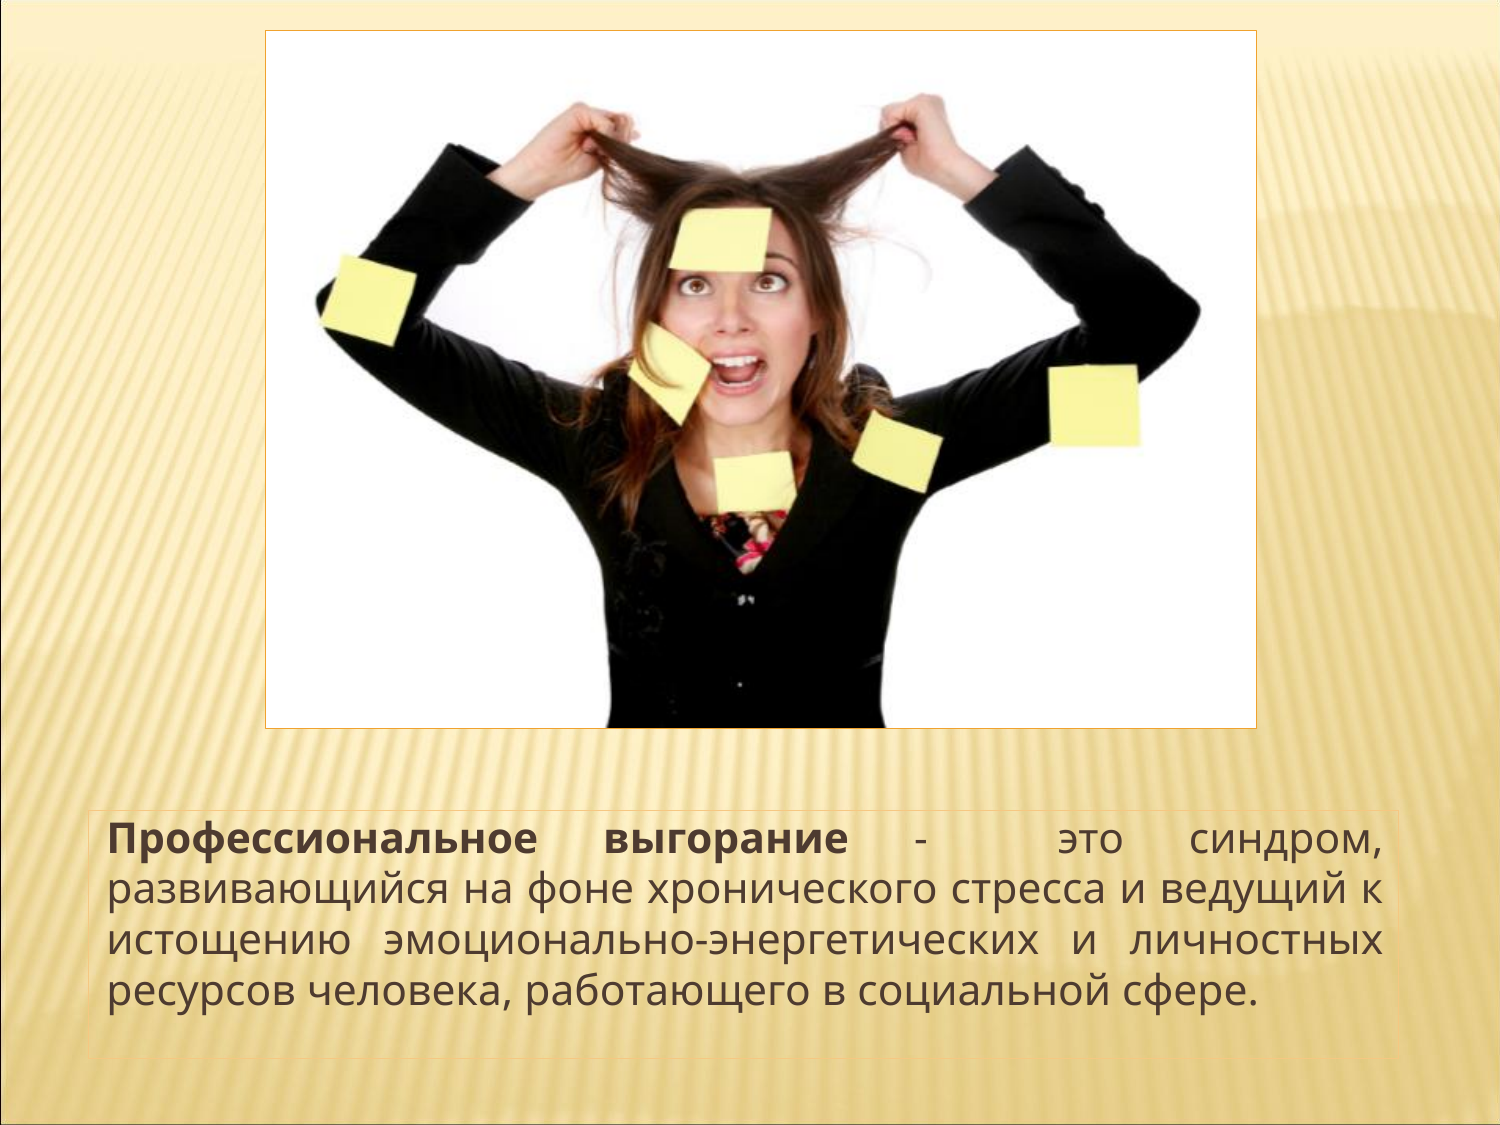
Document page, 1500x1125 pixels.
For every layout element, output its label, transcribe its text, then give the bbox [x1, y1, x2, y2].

list Профессиональное выгорание - это синдром, развивающийся на фоне хронического стресса и ведущий к истощению эмоционально-энергетических и личностных ресурсов человека, работающего в социальной сфере. [88, 810, 1399, 1059]
picture [0, 0, 1500, 1125]
